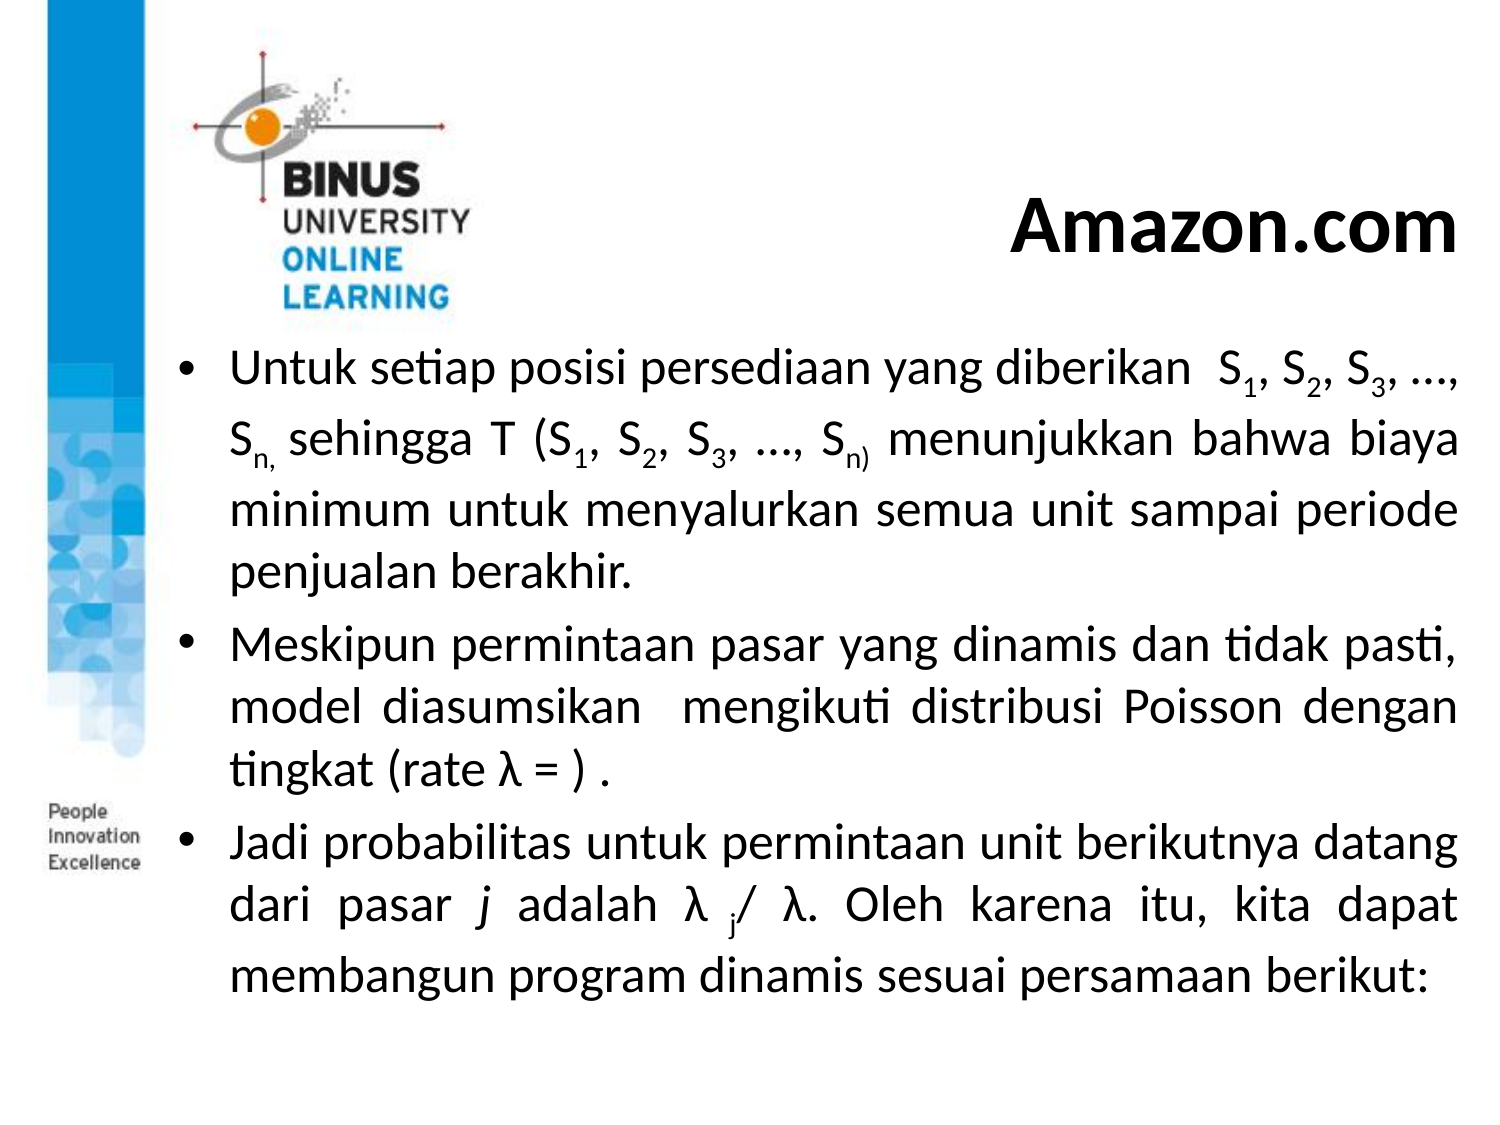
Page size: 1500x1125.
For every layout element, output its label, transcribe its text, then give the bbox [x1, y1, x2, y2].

list Untuk setiap posisi persediaan yang diberikan S1, S2, S3, …, Sn, sehingga T (S1, S2, S3, …, Sn) menunjukkan bahwa biaya minimum untuk menyalurkan semua unit sampai periode penjualan berakhir. Meskipun permintaan pasar yang dinamis dan tidak pasti, model diasumsikan mengikuti distribusi Poisson dengan tingkat (rate λ = ) . Jadi probabilitas untuk permintaan unit berikutnya datang dari pasar j adalah λ j/ λ. Oleh karena itu, kita dapat membangun program dinamis sesuai persamaan berikut: [162, 324, 1475, 1025]
picture [0, 0, 1500, 1125]
title Amazon.com [549, 125, 1475, 313]
